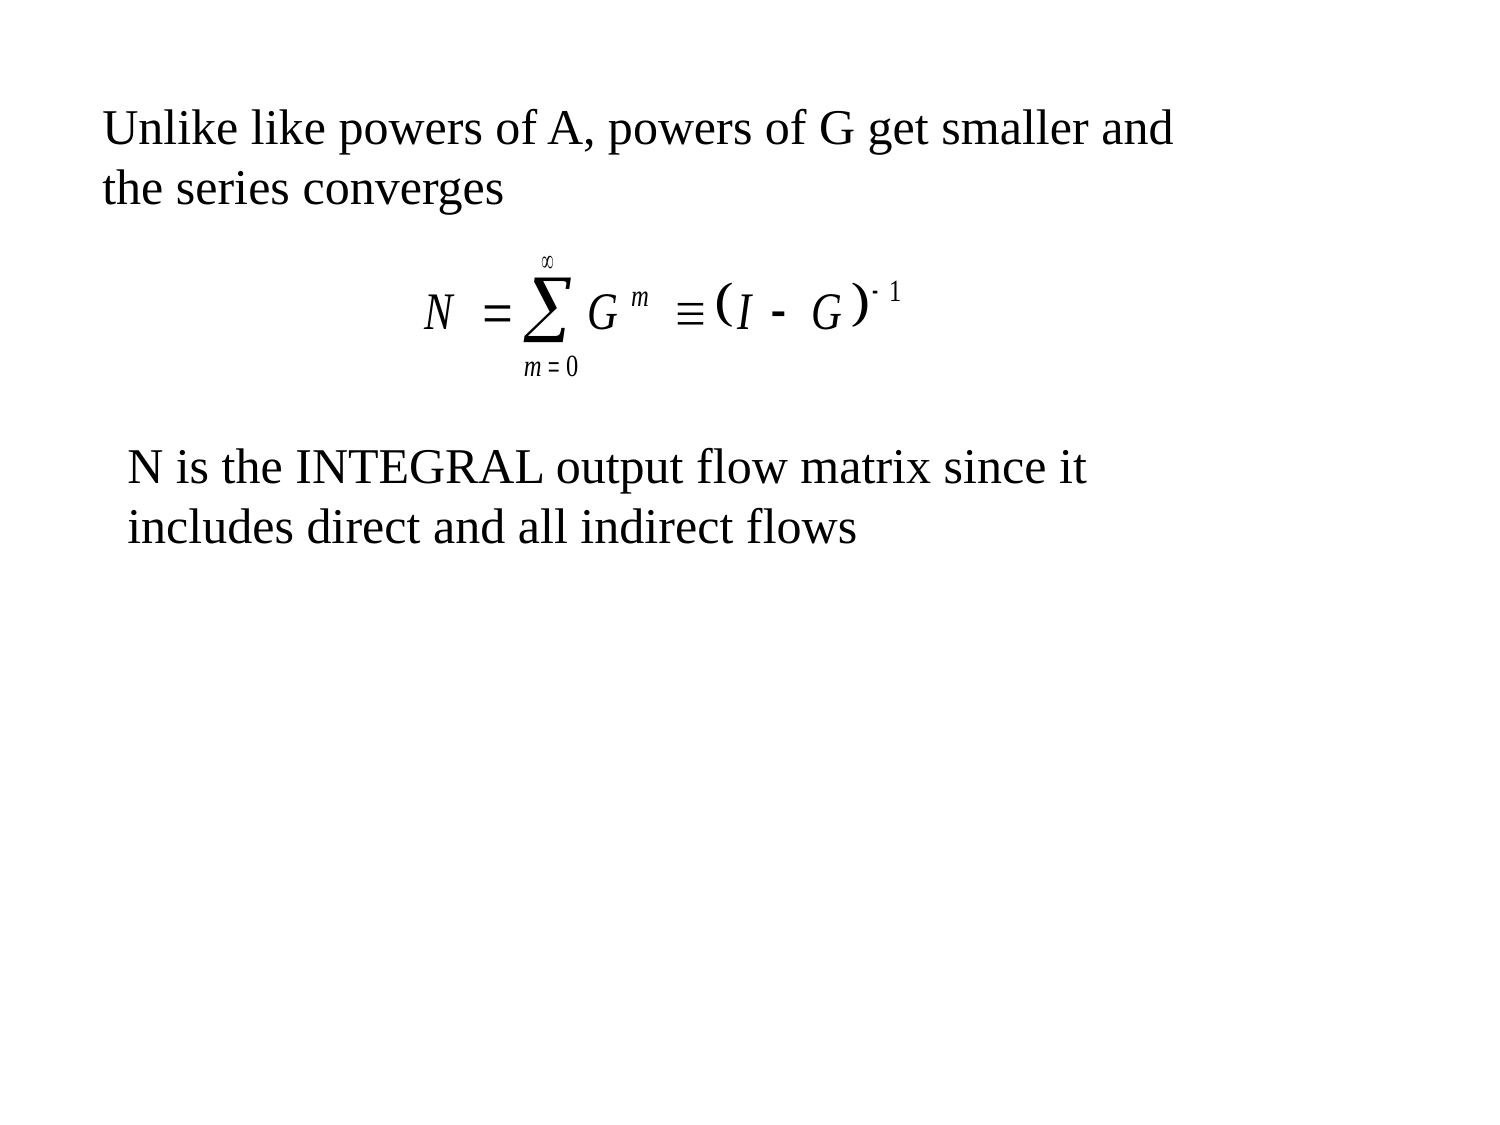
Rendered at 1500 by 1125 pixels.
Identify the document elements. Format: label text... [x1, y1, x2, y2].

text_box N is the INTEGRAL output flow matrix since it includes direct and all indirect flows [112, 426, 1238, 561]
text_box Unlike like powers of A, powers of G get smaller and the series converges [87, 87, 1248, 223]
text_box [412, 237, 910, 388]
